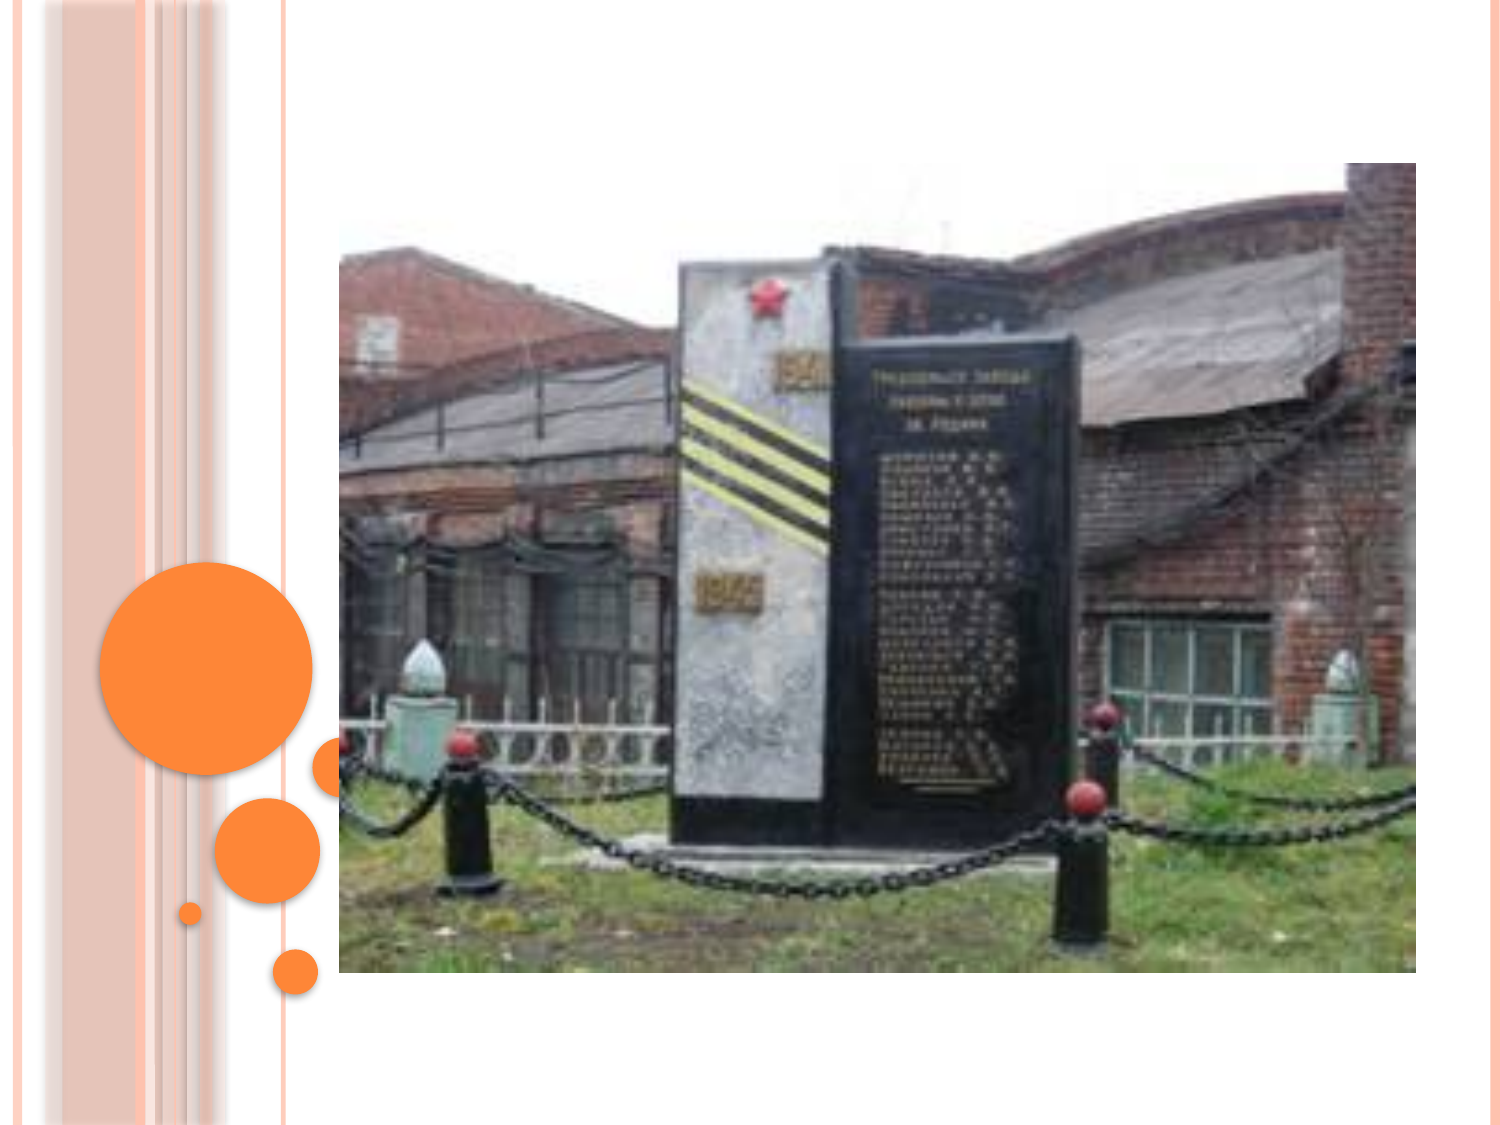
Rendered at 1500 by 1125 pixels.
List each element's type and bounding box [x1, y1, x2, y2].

picture [339, 163, 1416, 974]
title [105, 58, 1454, 633]
